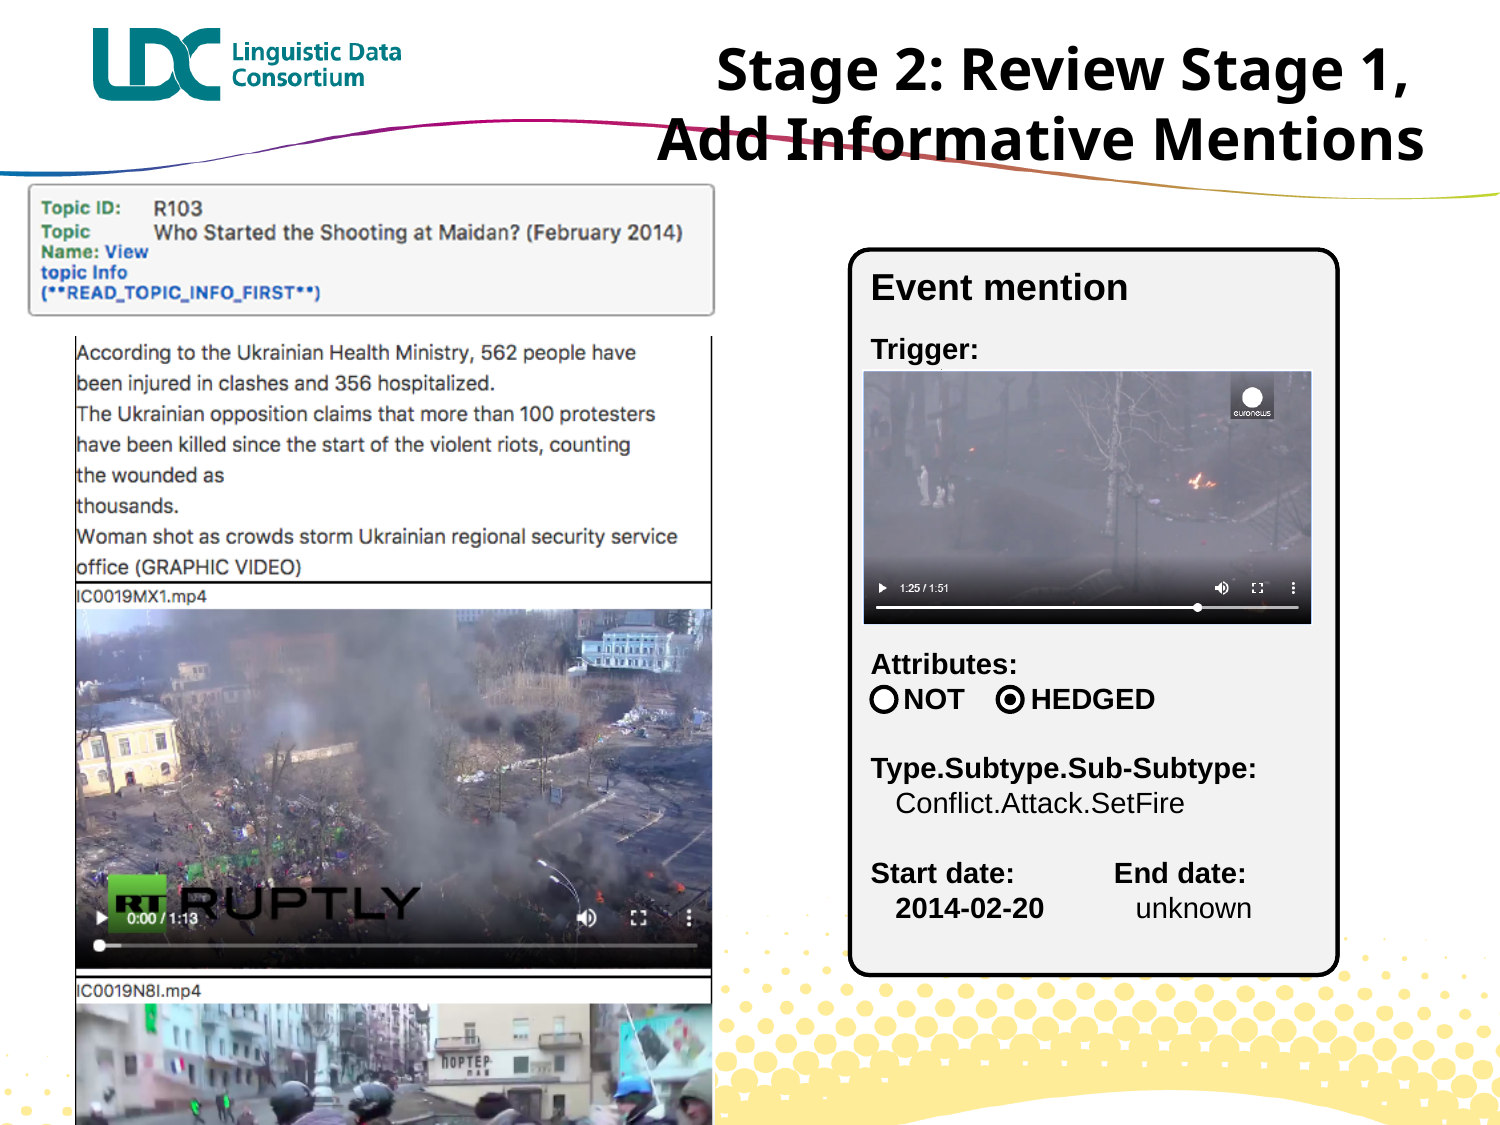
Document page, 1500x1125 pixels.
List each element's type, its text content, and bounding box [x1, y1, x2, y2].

picture [0, 0, 1500, 1125]
text_box [871, 686, 897, 712]
text_box [997, 686, 1023, 712]
text_box [1006, 695, 1014, 704]
text_box Event mention Trigger: Attributes: NOT HEDGED Type.Subtype.Sub-Subtype: Conflict.Attack.SetFire Start date: End date: 2014-02-20 unknown [849, 249, 1338, 976]
title Stage 2: Review Stage 1, Add Informative Mentions [450, 32, 1425, 163]
